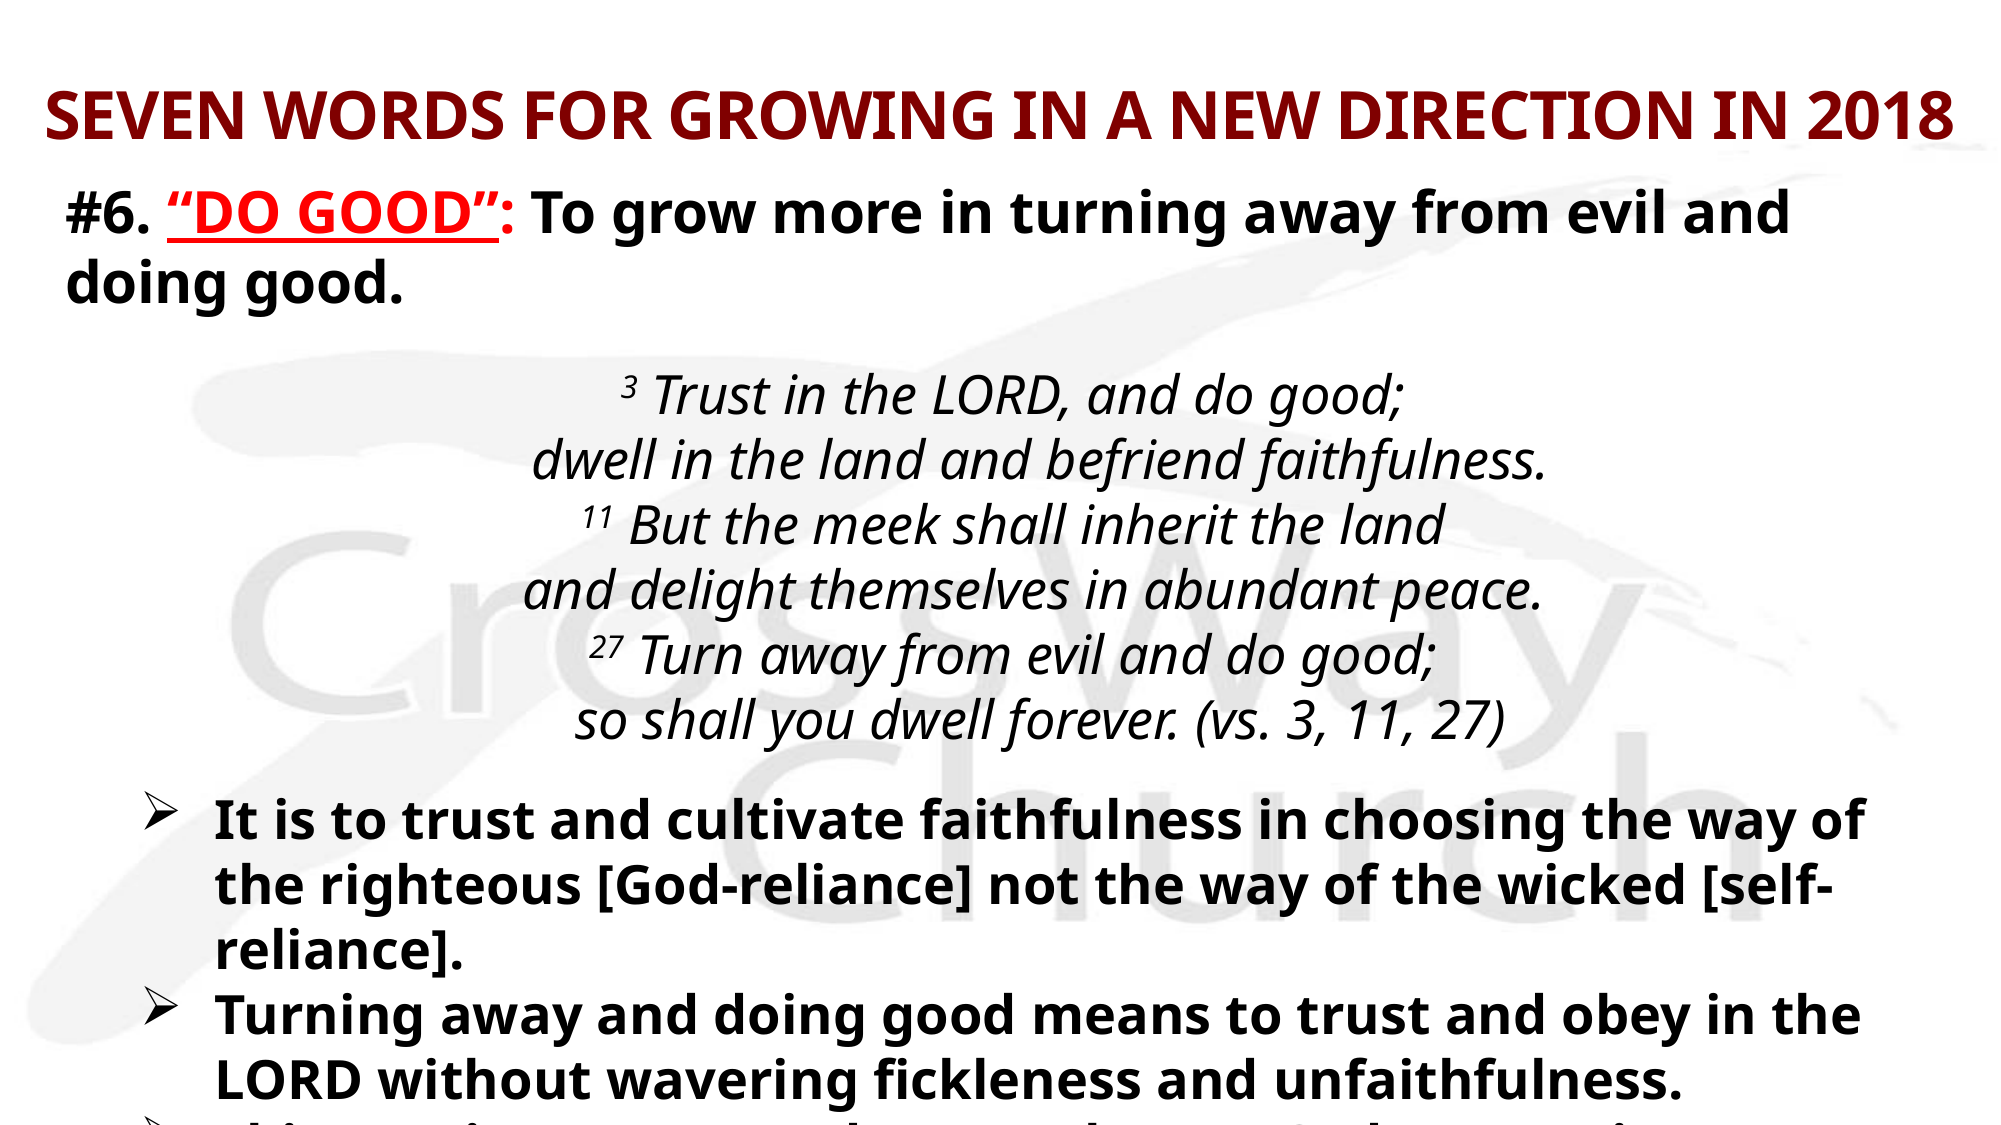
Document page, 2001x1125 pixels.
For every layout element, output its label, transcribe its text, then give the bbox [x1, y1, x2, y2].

title SEVEN WORDS FOR GROWING IN A NEW DIRECTION IN 2018 [0, 75, 2000, 150]
picture [0, 0, 2001, 1125]
text_box #6. “DO GOOD”: To grow more in turning away from evil and doing good. 3 Trust in the LORD, and do good; dwell in the land and befriend faithfulness. 11 But the meek shall inherit the land and delight themselves in abundant peace. 27 Turn away from evil and do good; so shall you dwell forever. (vs. 3, 11, 27) It is to trust and cultivate faithfulness in choosing the way of the righteous [God-reliance] not the way of the wicked [self-reliance]. Turning away and doing good means to trust and obey in the LORD without wavering fickleness and unfaithfulness. This requires to surrender ourselves to God’s sovereign providence in our lives whether it is good or bad in what we see and experience now. [49, 168, 1977, 1125]
